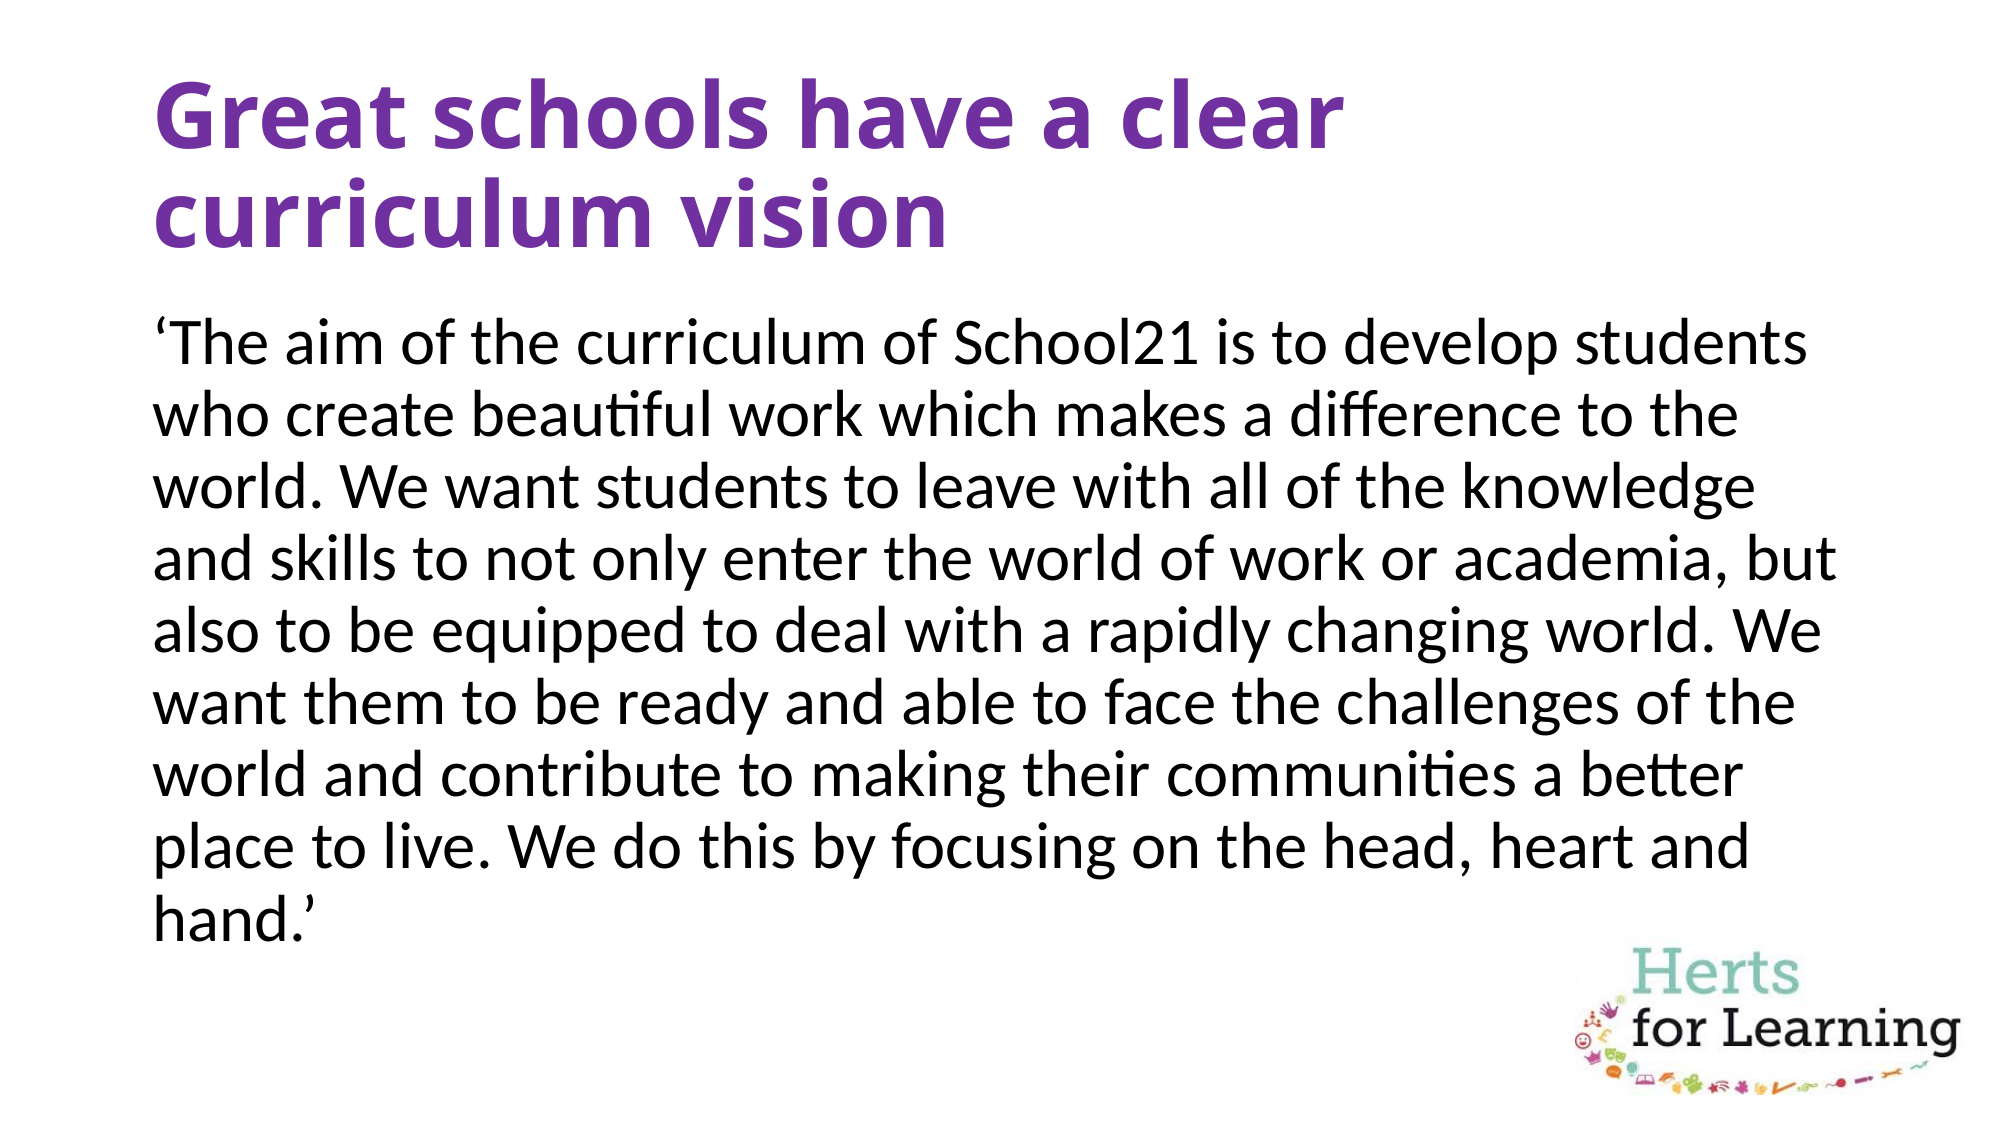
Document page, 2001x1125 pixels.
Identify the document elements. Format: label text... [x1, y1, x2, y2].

picture [1575, 937, 1967, 1095]
list ‘The aim of the curriculum of School21 is to develop students who create beautiful work which makes a difference to the world. We want students to leave with all of the knowledge and skills to not only enter the world of work or academia, but also to be equipped to deal with a rapidly changing world. We want them to be ready and able to face the challenges of the world and contribute to making their communities a better place to live. We do this by focusing on the head, heart and hand.’ [137, 299, 1863, 1014]
title Great schools have a clear curriculum vision [137, 59, 1863, 278]
